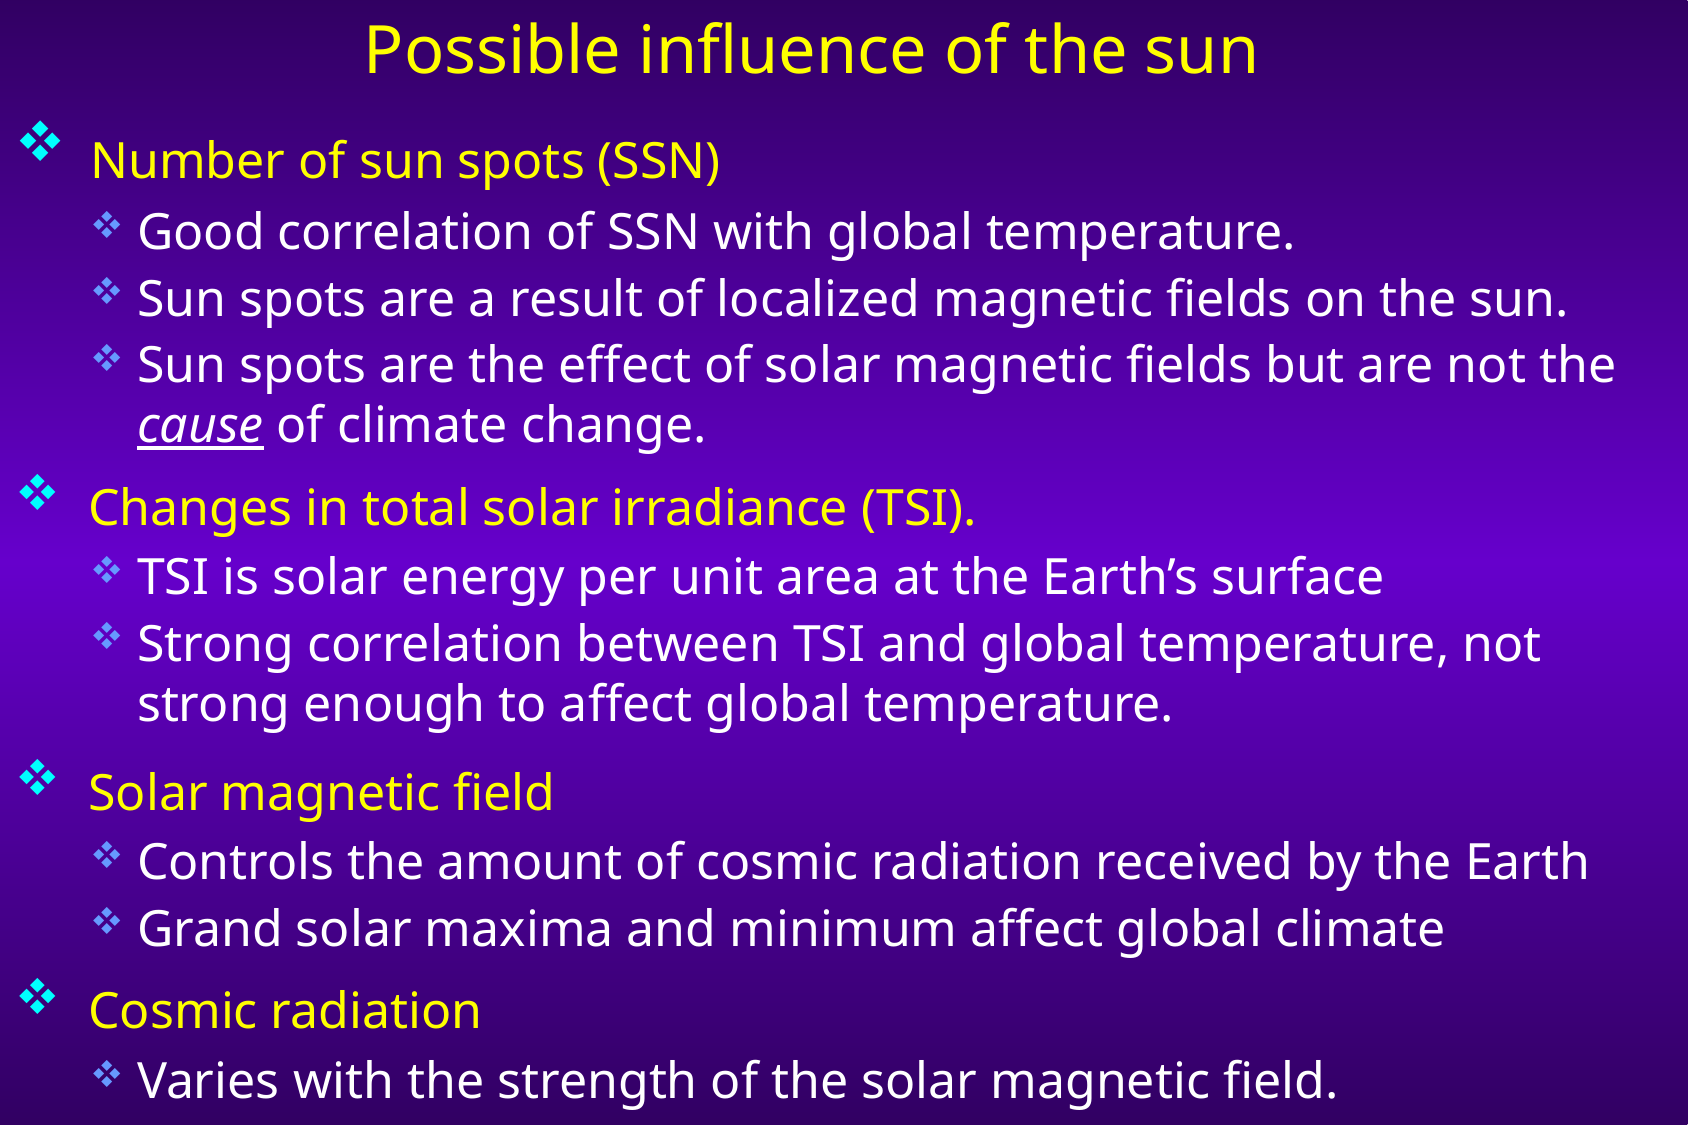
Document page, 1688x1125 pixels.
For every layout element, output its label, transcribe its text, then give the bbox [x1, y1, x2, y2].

list Number of sun spots (SSN) Good correlation of SSN with global temperature. Sun spots are a result of localized magnetic fields on the sun. Sun spots are the effect of solar magnetic fields but are not the cause of climate change. Changes in total solar irradiance (TSI). TSI is solar energy per unit area at the Earth’s surface Strong correlation between TSI and global temperature, not strong enough to affect global temperature. Solar magnetic field Controls the amount of cosmic radiation received by the Earth Grand solar maxima and minimum affect global climate Cosmic radiation Varies with the strength of the solar magnetic field. [0, 95, 1682, 1097]
text_box Possible influence of the sun [43, 0, 1582, 95]
